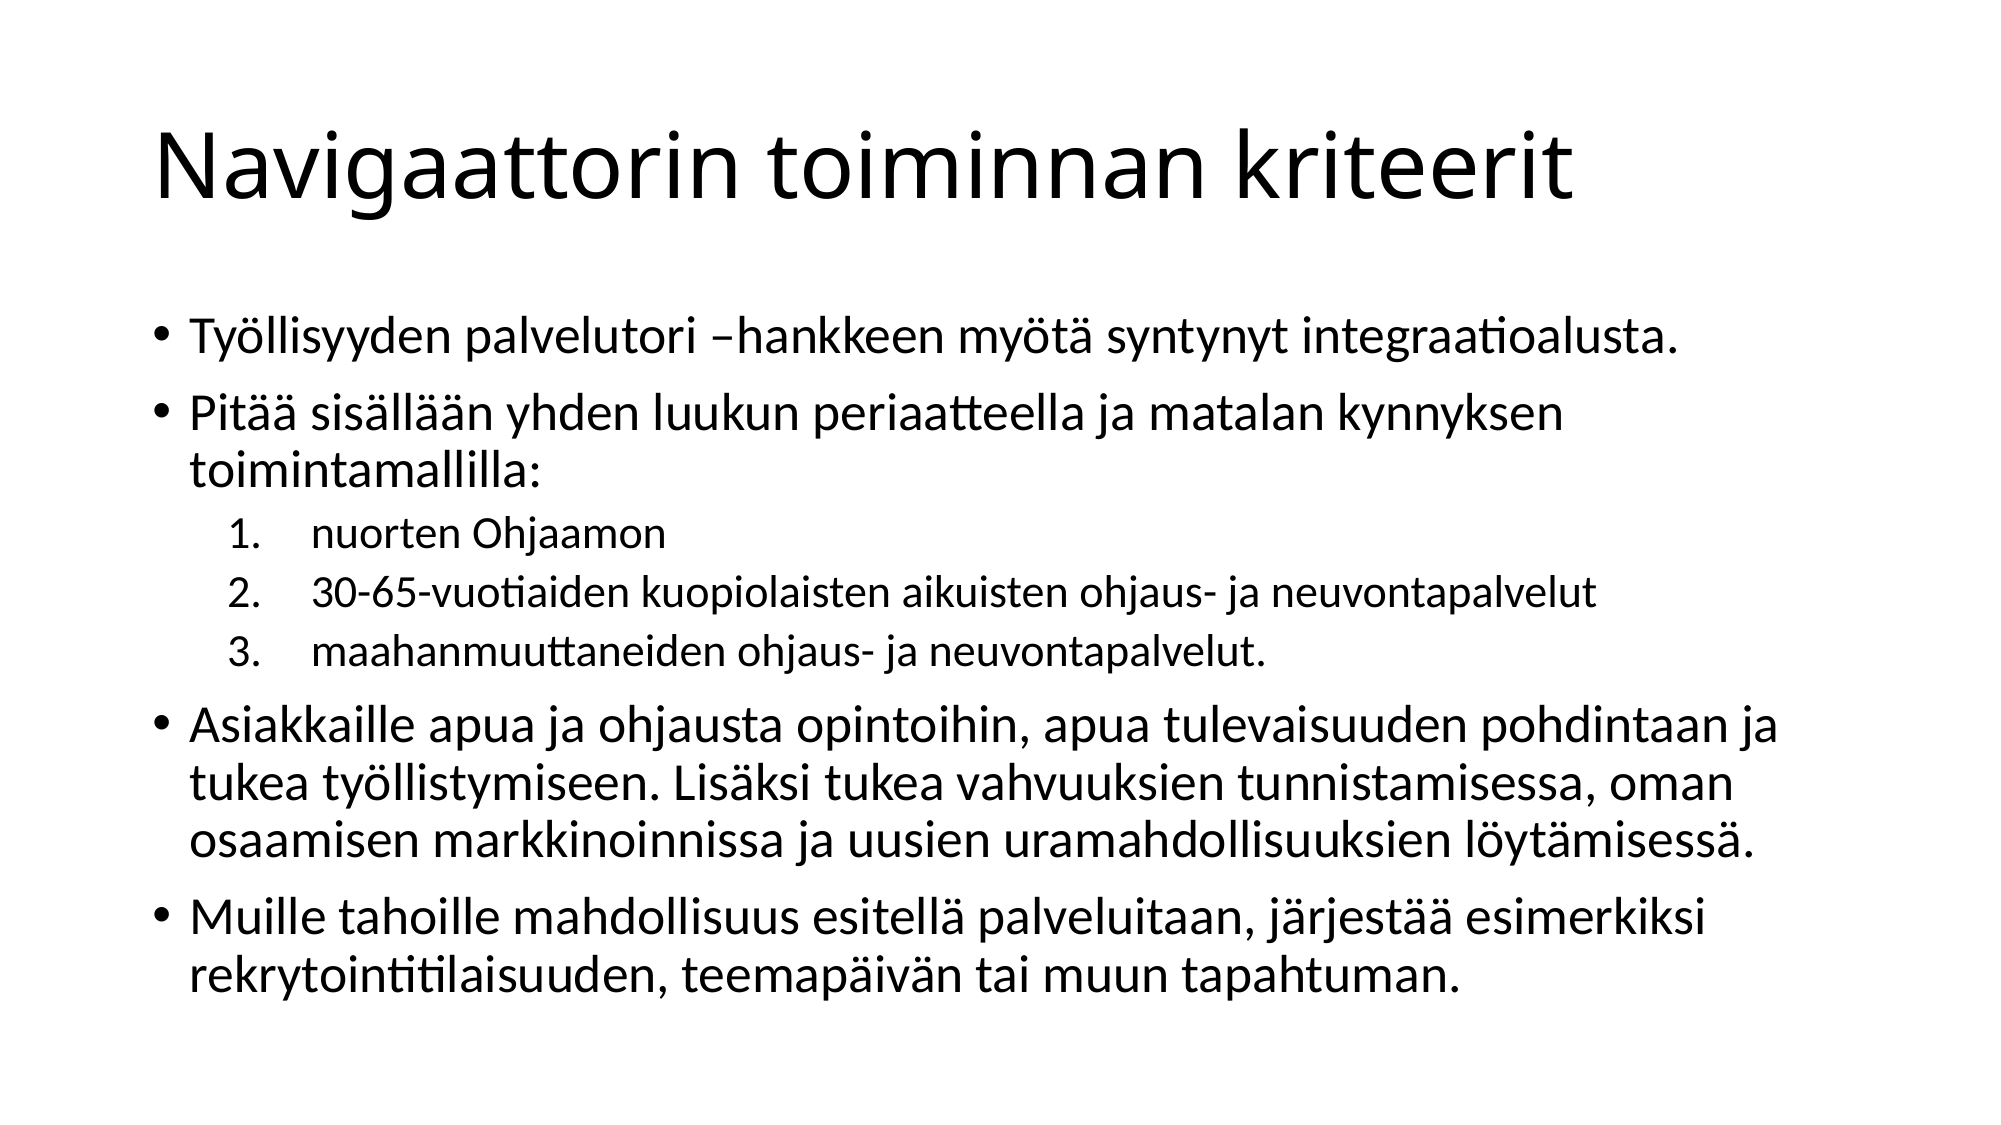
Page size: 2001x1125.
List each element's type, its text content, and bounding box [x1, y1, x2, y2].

title Navigaattorin toiminnan kriteerit [137, 59, 1863, 278]
list Työllisyyden palvelutori –hankkeen myötä syntynyt integraatioalusta. Pitää sisällään yhden luukun periaatteella ja matalan kynnyksen toimintamallilla: nuorten Ohjaamon 30-65-vuotiaiden kuopiolaisten aikuisten ohjaus- ja neuvontapalvelut maahanmuuttaneiden ohjaus- ja neuvontapalvelut. Asiakkaille apua ja ohjausta opintoihin, apua tulevaisuuden pohdintaan ja tukea työllistymiseen. Lisäksi tukea vahvuuksien tunnistamisessa, oman osaamisen markkinoinnissa ja uusien uramahdollisuuksien löytämisessä. Muille tahoille mahdollisuus esitellä palveluitaan, järjestää esimerkiksi rekrytointitilaisuuden, teemapäivän tai muun tapahtuman. [137, 299, 1863, 1014]
